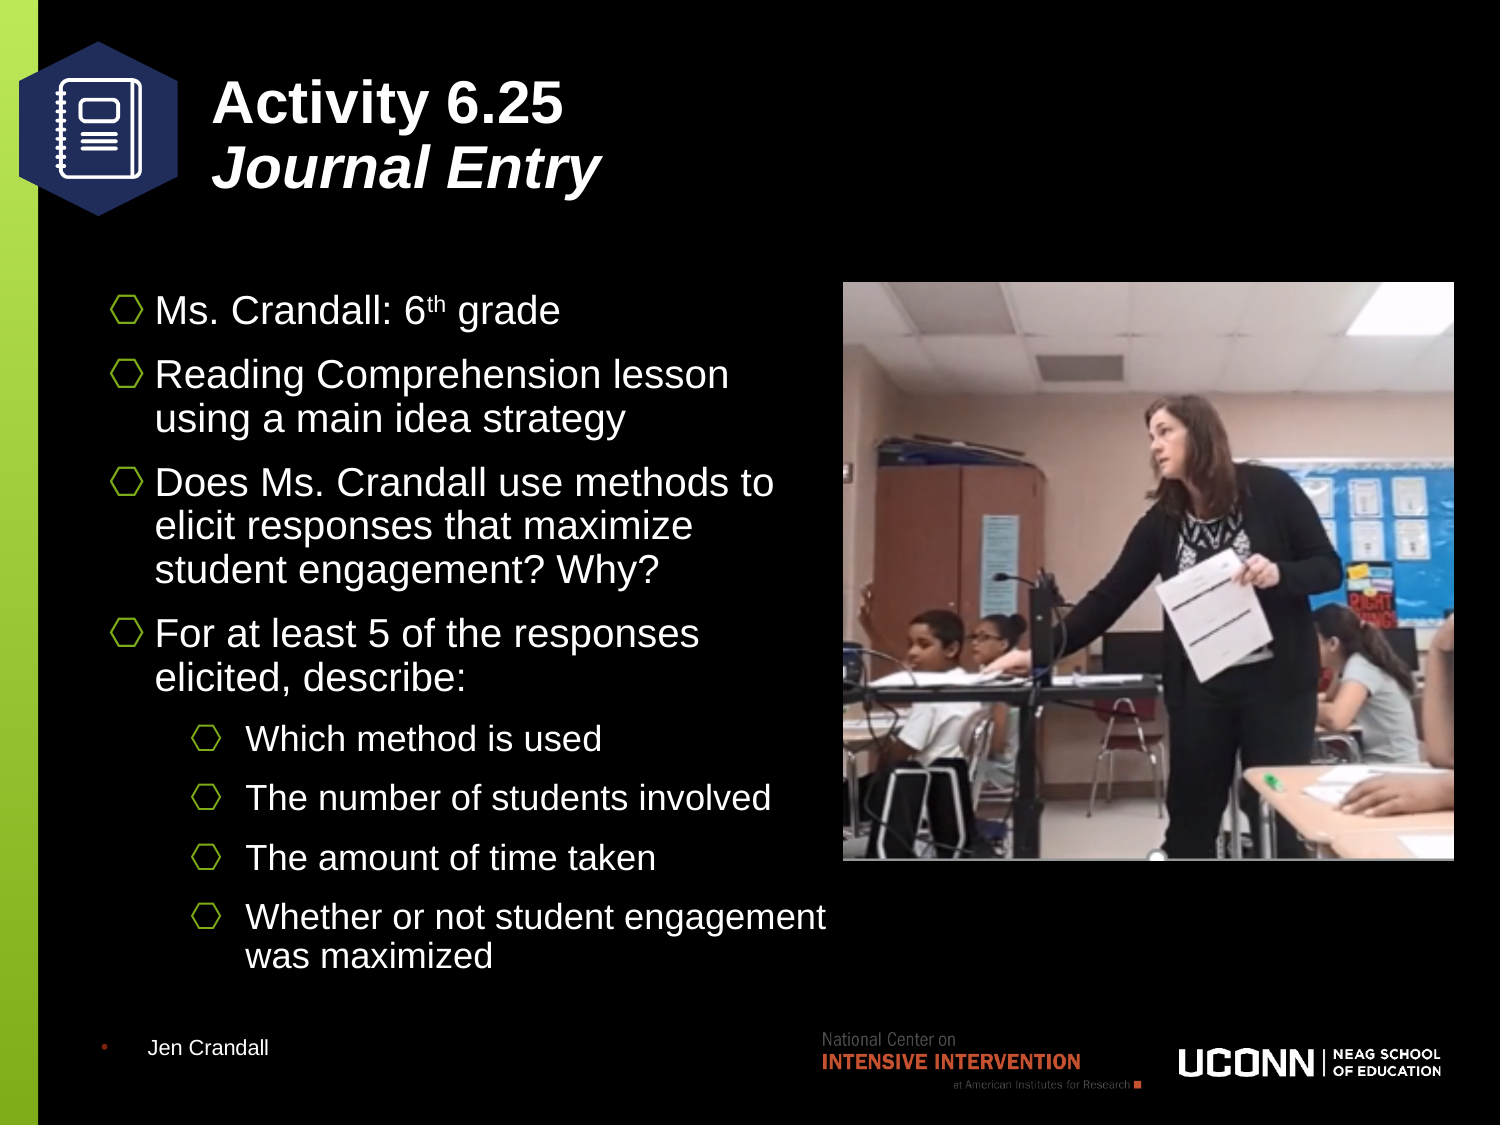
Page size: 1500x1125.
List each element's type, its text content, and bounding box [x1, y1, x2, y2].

picture [843, 282, 1454, 861]
picture [1179, 1048, 1441, 1077]
title Activity 6.25 Journal Entry [196, 42, 1441, 231]
text_box Jen Crandall [85, 1029, 690, 1105]
list Ms. Crandall: 6th grade Reading Comprehension lesson using a main idea strategy Does Ms. Crandall use methods to elicit responses that maximize student engagement? Why? For at least 5 of the responses elicited, describe: Which method is used The number of students involved The amount of time taken Whether or not student engagement was maximized [94, 282, 844, 990]
picture [818, 1026, 1146, 1094]
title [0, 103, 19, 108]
picture [55, 78, 142, 179]
